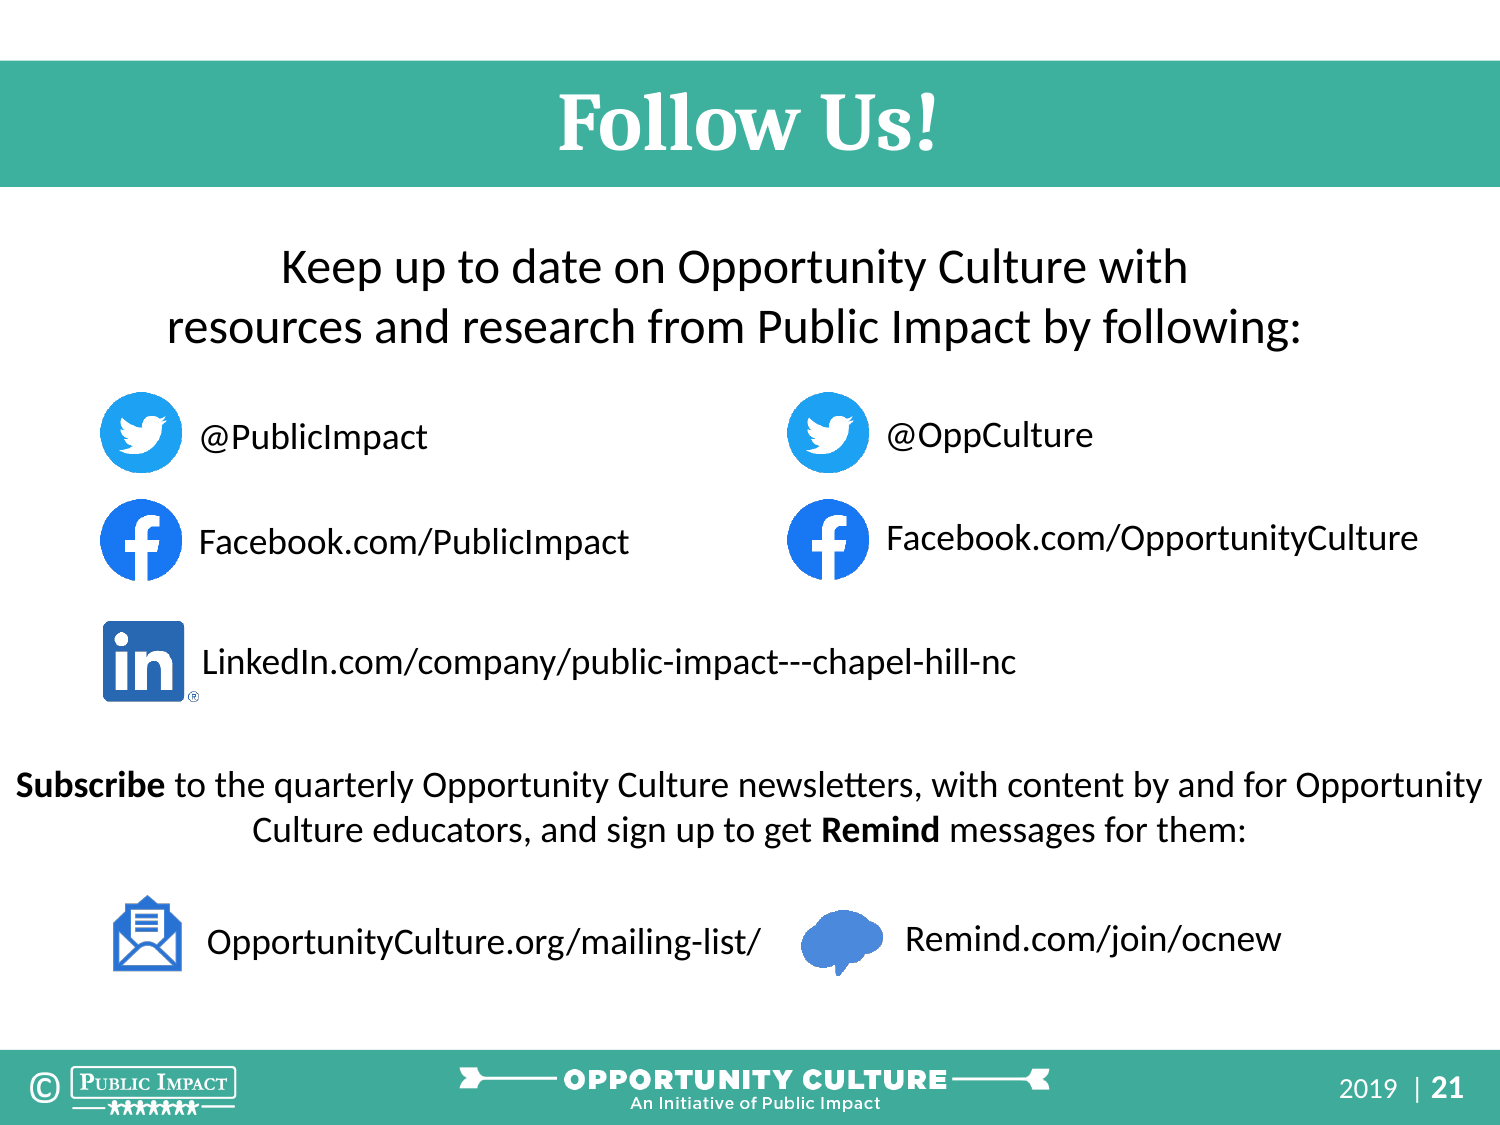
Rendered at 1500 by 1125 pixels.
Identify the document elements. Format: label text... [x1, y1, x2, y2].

picture [15, 1058, 240, 1123]
text_box Remind.com/join/ocnew [890, 906, 1298, 967]
picture [103, 621, 199, 703]
text_box Facebook.com/PublicImpact [184, 509, 646, 569]
picture [787, 499, 869, 580]
picture [100, 392, 182, 474]
text_box OpportunityCulture.org/mailing-list/ [192, 909, 780, 970]
text_box LinkedIn.com/company/public-impact---chapel-hill-nc [199, 629, 1032, 690]
text_box Facebook.com/OpportunityCulture [871, 505, 1435, 566]
text_box Keep up to date on Opportunity Culture with resources and research from Public Impact by following: [109, 226, 1362, 361]
picture [787, 392, 869, 474]
text_box @PublicImpact [183, 404, 444, 465]
list Follow Us! [0, 60, 1500, 187]
picture [105, 892, 187, 974]
text_box Subscribe to the quarterly Opportunity Culture newsletters, with content by and for Opportunity Culture educators, and sign up to get Remind messages for them: [0, 752, 1500, 858]
text_box @OppCulture [869, 402, 1110, 463]
picture [100, 499, 182, 581]
picture [801, 910, 883, 976]
picture [450, 1047, 1050, 1125]
